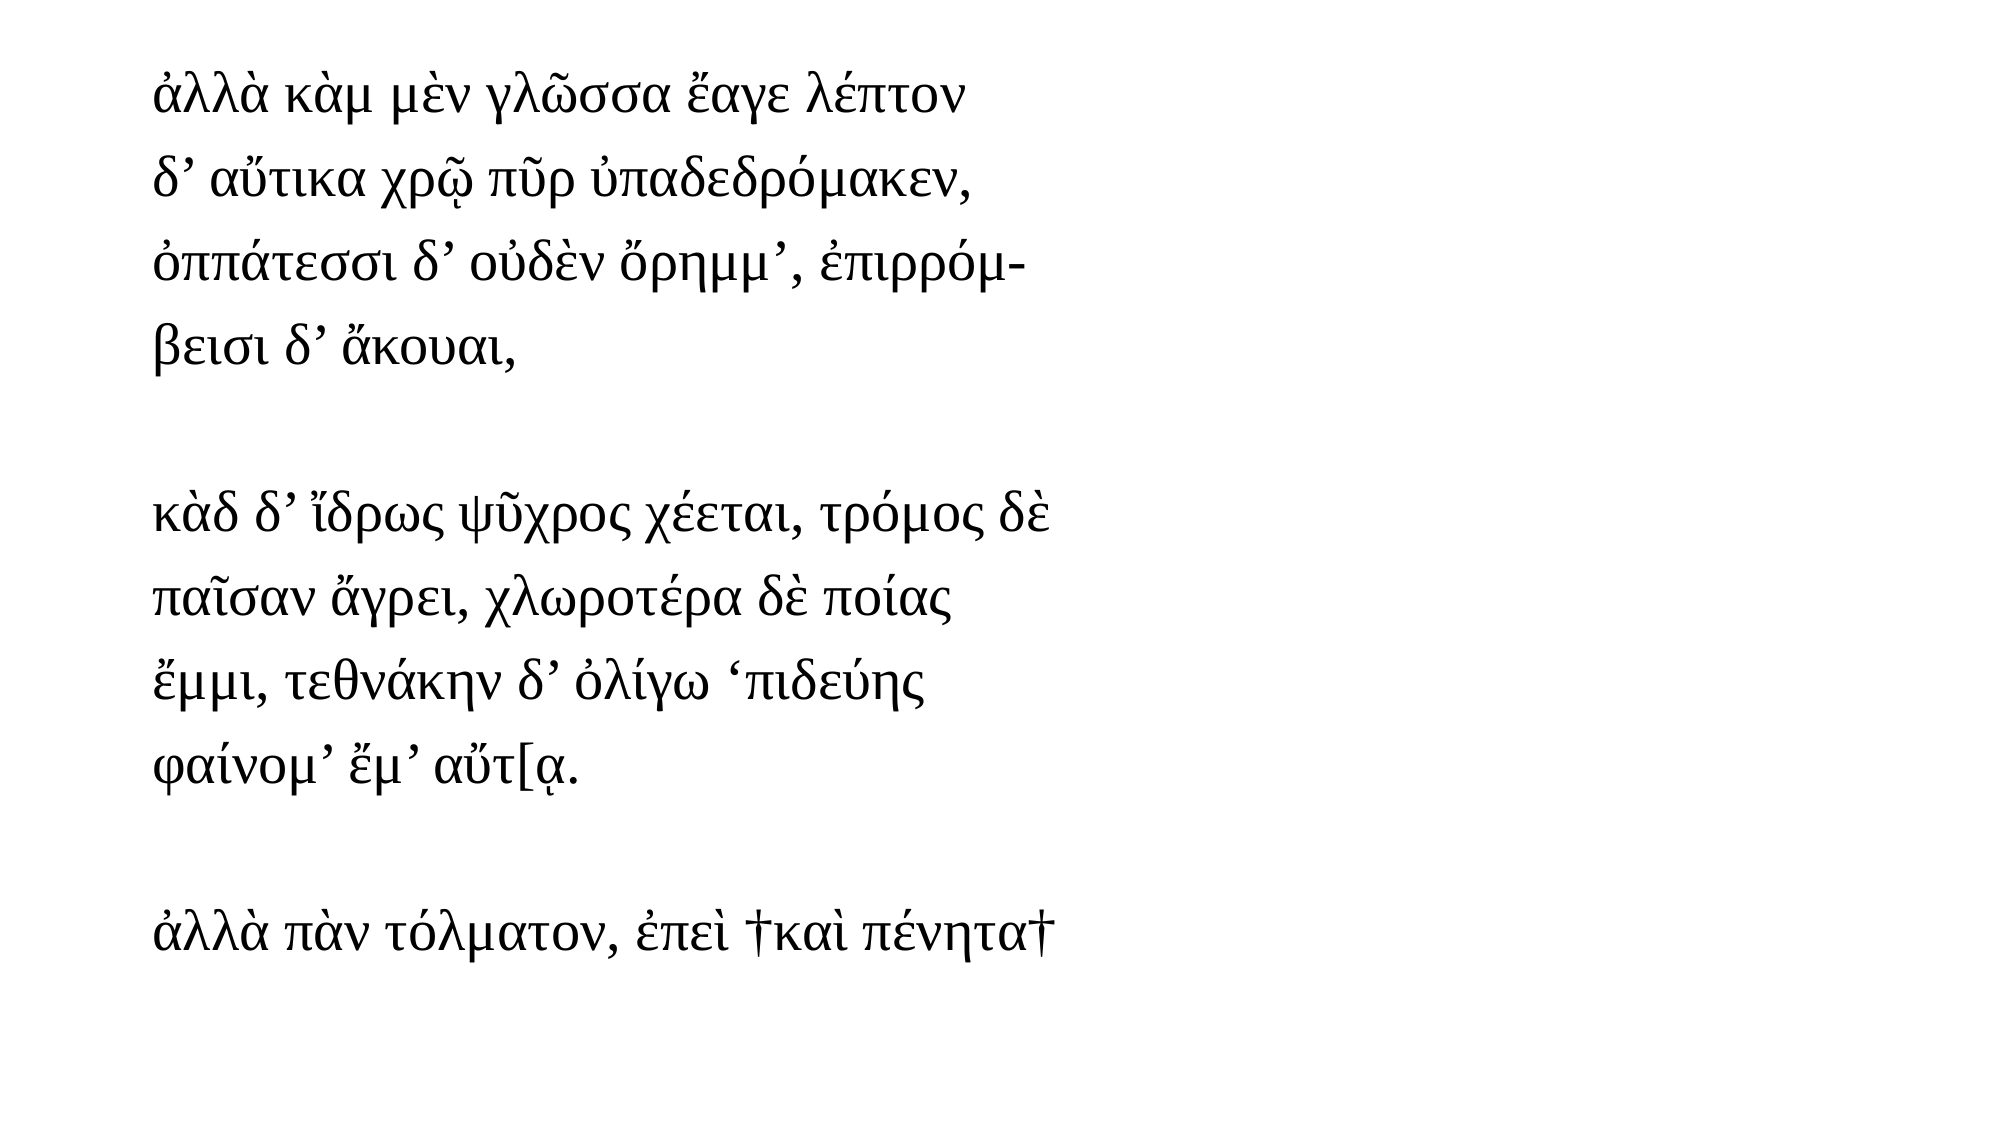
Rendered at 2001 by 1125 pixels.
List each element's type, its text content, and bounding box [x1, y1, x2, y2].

list ἀλλὰ κὰμ μὲν γλῶσσα ἔαγε λέπτον δ’ αὔτικα χρῷ πῦρ ὐπαδεδρόμακεν, ὀππάτεσσι δ’ οὐδὲν ὄρημμ’, ἐπιρρόμ- βεισι δ’ ἄκουαι, κὰδ δ’ ἴδρως ψῦχρος χέεται, τρόμος δὲ παῖσαν ἄγρει, χλωροτέρα δὲ ποίας ἔμμι, τεθνάκην δ’ ὀλίγω ‘πιδεύης φαίνομ’ ἔμ’ αὔτ[ᾳ. ἀλλὰ πὰν τόλματον, ἐπεὶ †καὶ πένητα† [137, 54, 1863, 1014]
